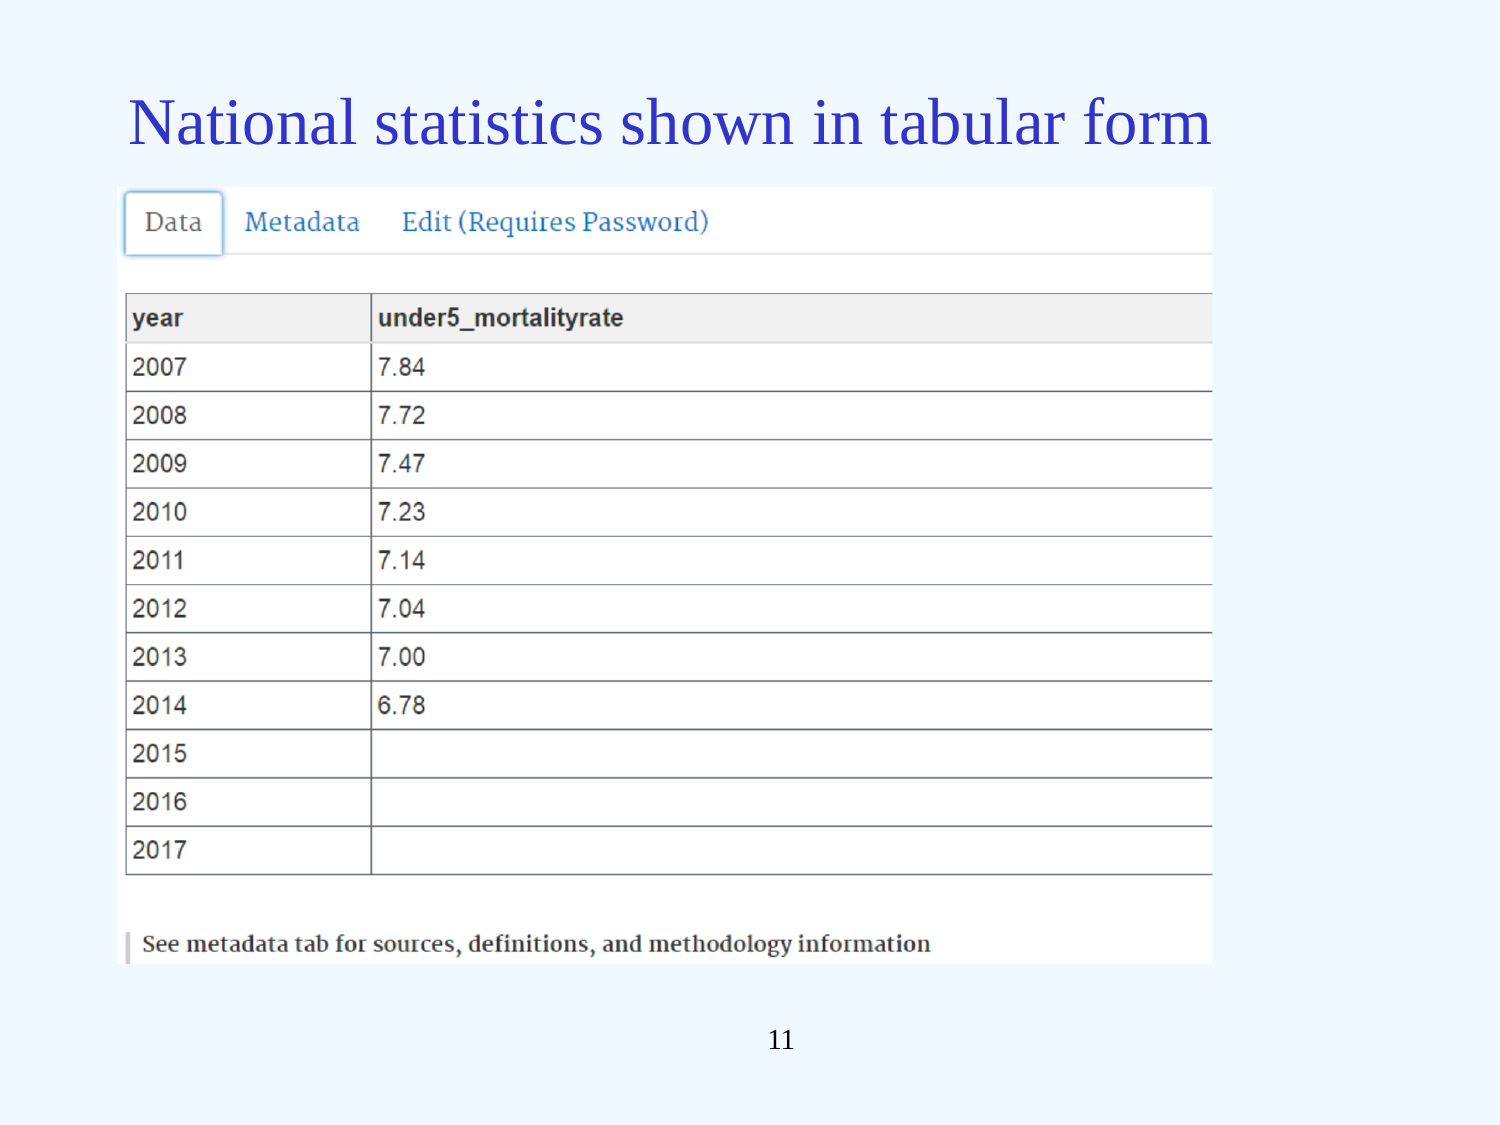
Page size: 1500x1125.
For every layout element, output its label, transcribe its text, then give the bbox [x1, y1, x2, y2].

slide_number 11 [624, 1012, 938, 1088]
picture [116, 187, 1213, 964]
title National statistics shown in tabular form [112, 23, 1389, 212]
